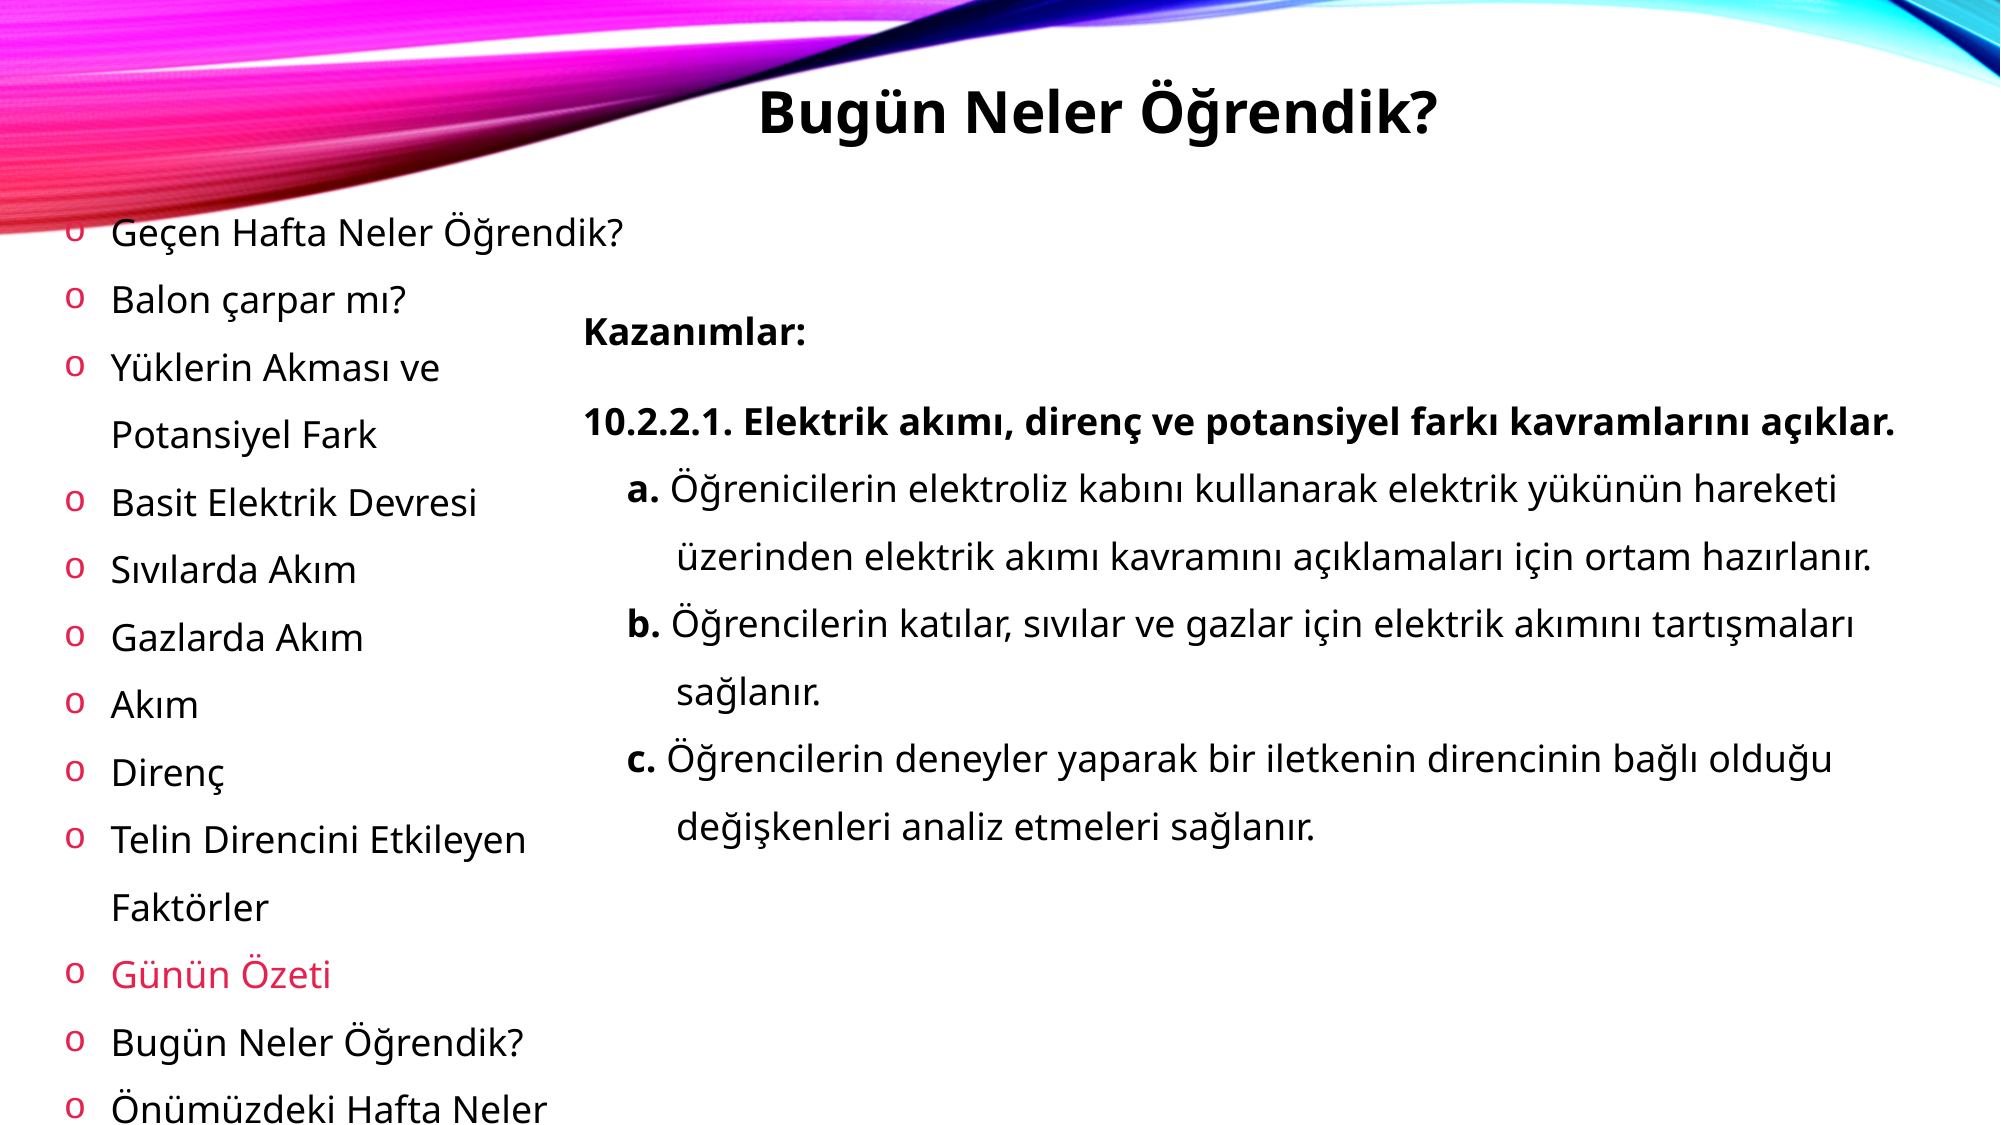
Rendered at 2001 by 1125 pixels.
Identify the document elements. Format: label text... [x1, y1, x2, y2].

text_box Kazanımlar: 10.2.2.1. Elektrik akımı, direnç ve potansiyel farkı kavramlarını açıklar. a. Öğrenicilerin elektroliz kabını kullanarak elektrik yükünün hareketi üzerinden elektrik akımı kavramını açıklamaları için ortam hazırlanır. b. Öğrencilerin katılar, sıvılar ve gazlar için elektrik akımını tartışmaları sağlanır. c. Öğrencilerin deneyler yaparak bir iletkenin direncinin bağlı olduğu değişkenleri analiz etmeleri sağlanır. [645, 300, 1959, 856]
picture [1910, 0, 2000, 45]
text_box Bugün Neler Öğrendik? [743, 67, 1782, 153]
picture [0, 0, 2000, 237]
text_box Geçen Hafta Neler Öğrendik? Balon çarpar mı? Yüklerin Akması ve Potansiyel Fark Basit Elektrik Devresi Sıvılarda Akım Gazlarda Akım Akım Direnç Telin Direncini Etkileyen Faktörler Günün Özeti Bugün Neler Öğrendik? Önümüzdeki Hafta Neler Öğreneceğiz? [49, 178, 645, 1125]
picture [1890, 0, 2000, 75]
